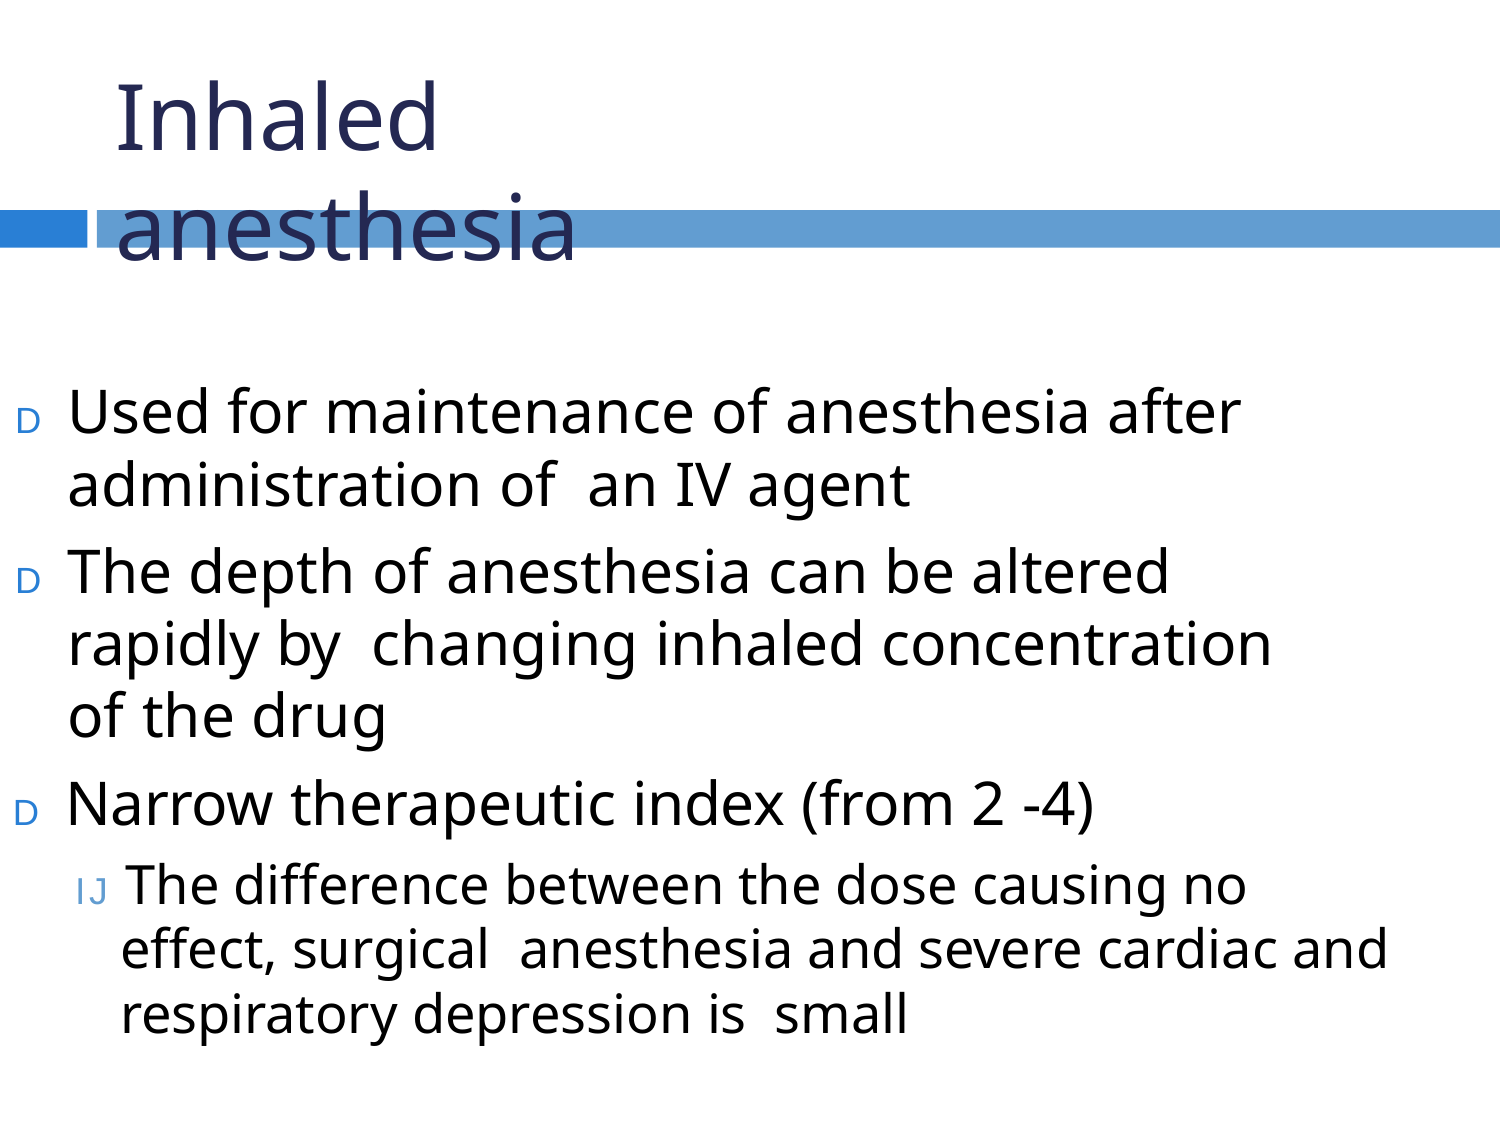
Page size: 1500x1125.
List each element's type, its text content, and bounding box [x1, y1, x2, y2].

title Inhaled anesthesia [113, 56, 790, 279]
text_box D Used for maintenance of anesthesia after administration of an IV agent D The depth of anesthesia can be altered rapidly by changing inhaled concentration of the drug D Narrow therapeutic index (from 2 -4) IJ The difference between the dose causing no effect, surgical anesthesia and severe cardiac and respiratory depression is small [12, 371, 1484, 1045]
